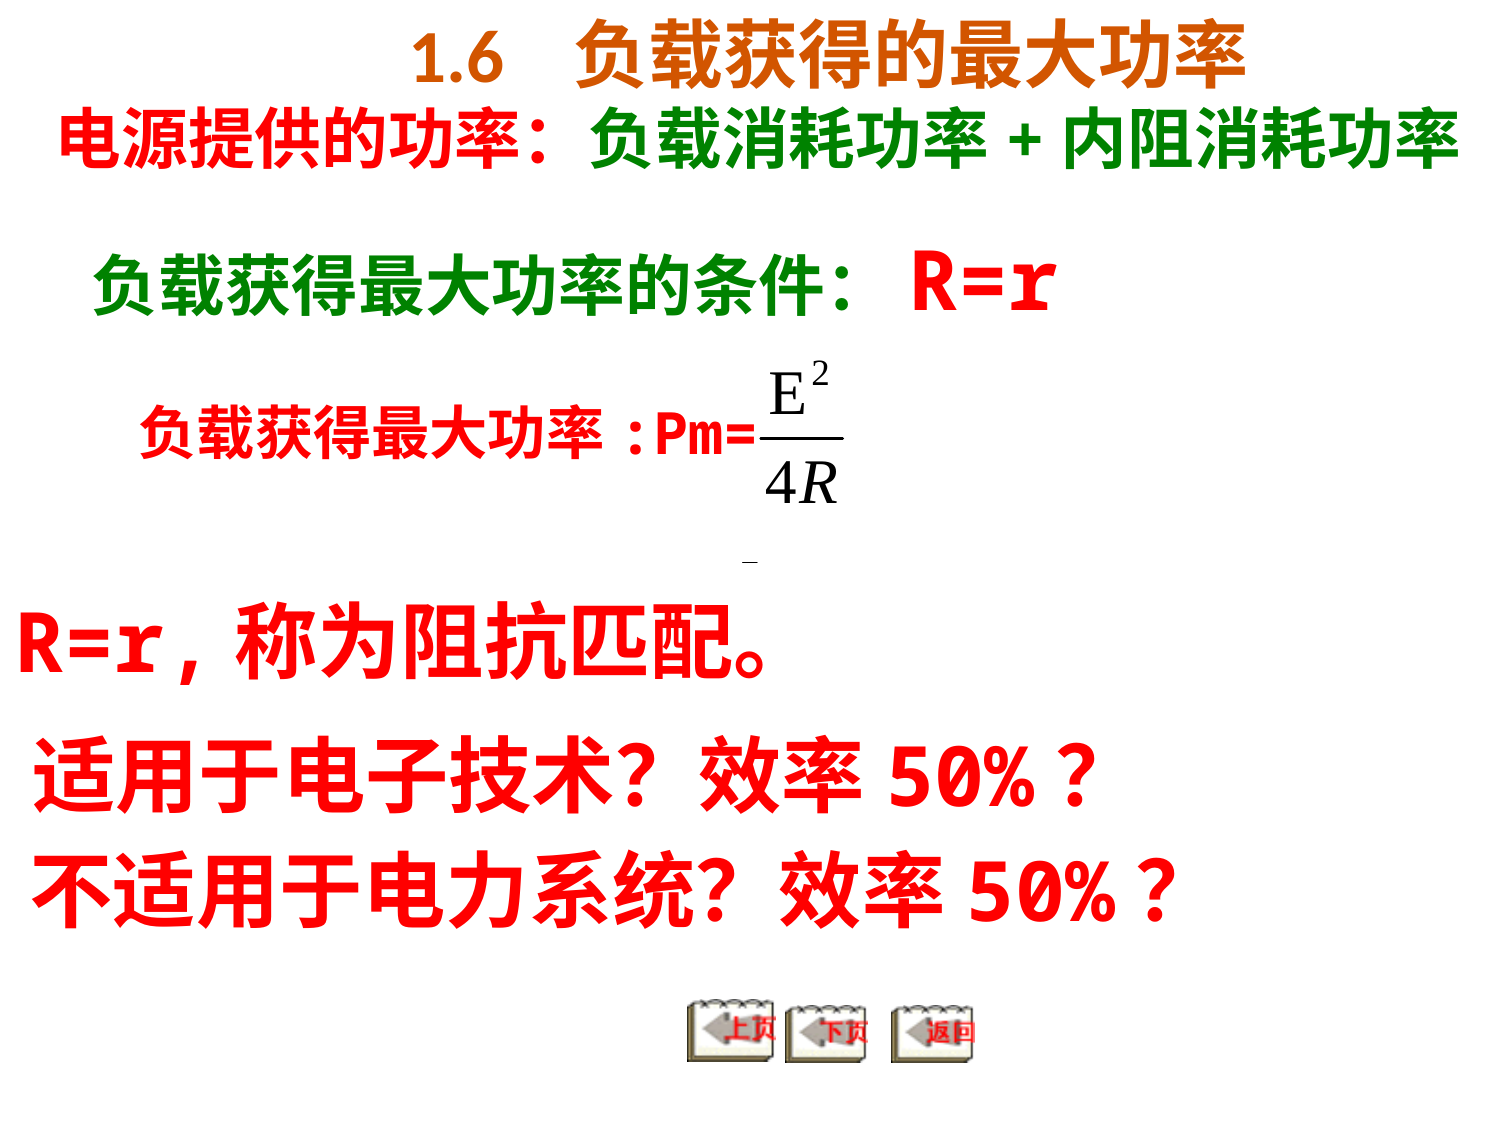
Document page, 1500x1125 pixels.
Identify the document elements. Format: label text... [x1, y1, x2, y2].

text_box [96, 342, 1404, 518]
text_box 1.6 负载获得的最大功率 [312, 0, 1344, 89]
text_box R=r,称为阻抗匹配。 [0, 582, 945, 697]
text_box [738, 526, 762, 601]
picture [891, 1005, 975, 1064]
picture [785, 1005, 869, 1064]
text_box 适用于电子技术？效率50%？ [17, 716, 1493, 831]
text_box 电源提供的功率：负载消耗功率+内阻消耗功率 [5, 89, 1500, 185]
text_box 负载获得最大功率的条件：R=r [76, 219, 1135, 335]
text_box 不适用于电力系统？效率50%？ [15, 831, 1490, 946]
picture [687, 999, 777, 1062]
